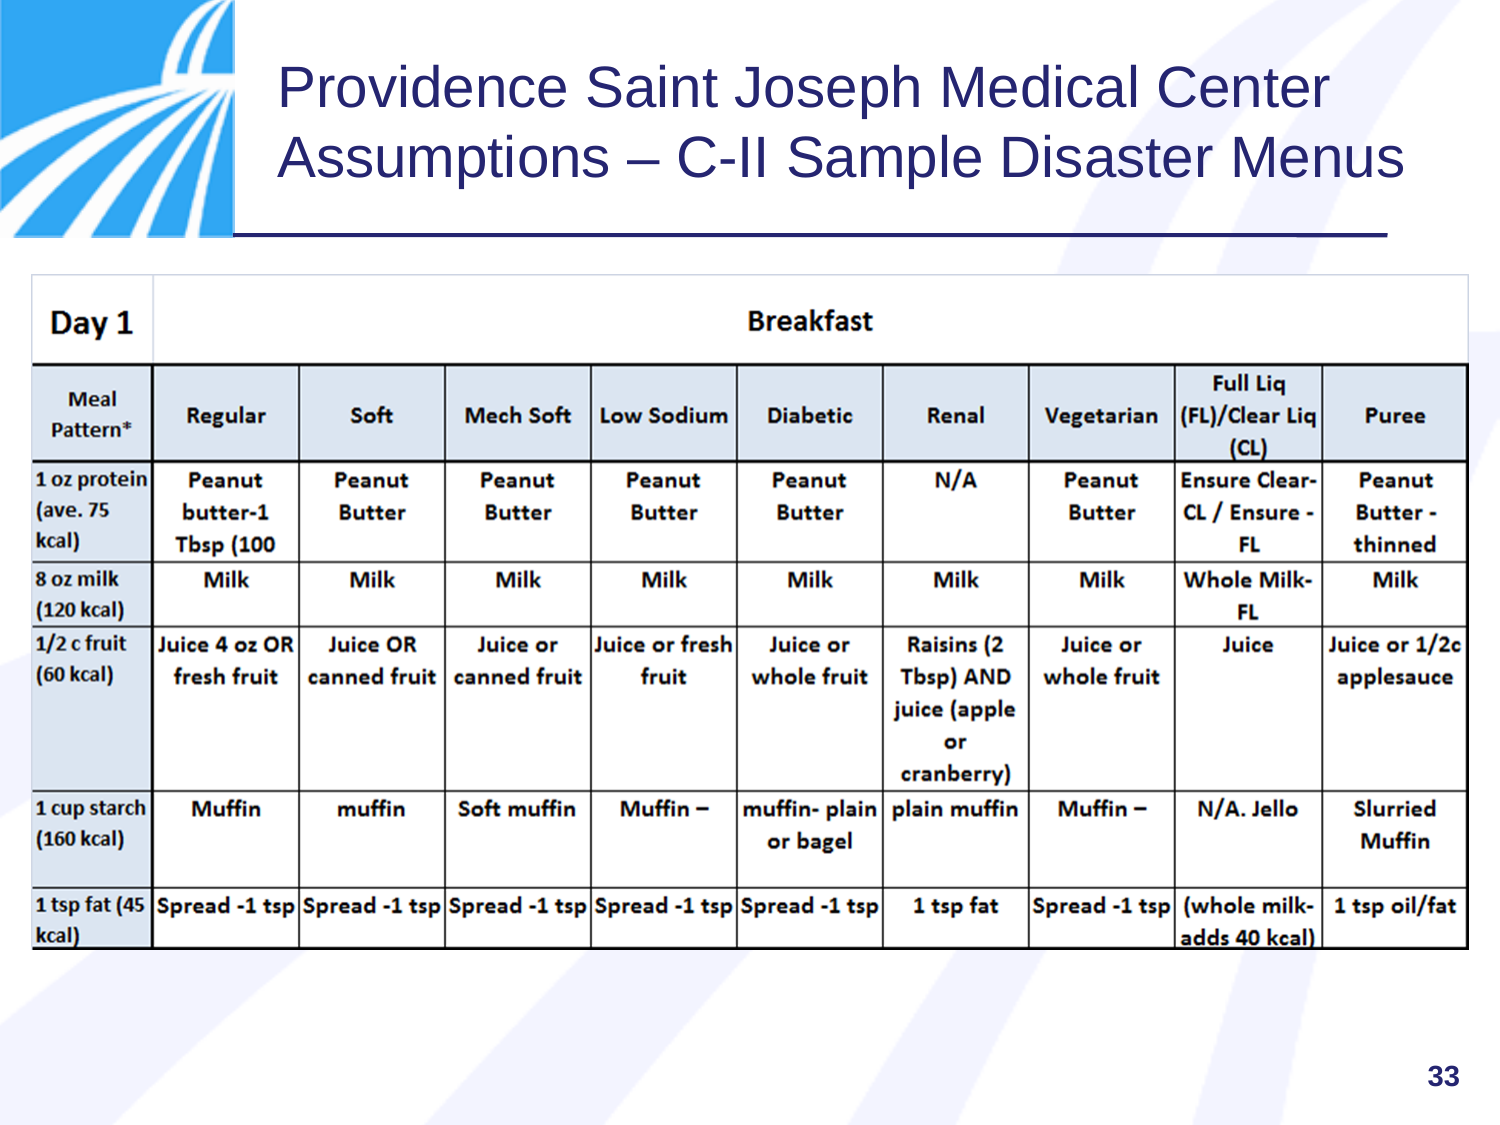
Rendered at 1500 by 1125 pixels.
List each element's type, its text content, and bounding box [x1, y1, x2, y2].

picture [0, 0, 1500, 1125]
slide_number 33 [1362, 1050, 1475, 1113]
title Providence Saint Joseph Medical Center Assumptions – C-II Sample Disaster Menus [225, 0, 1475, 238]
